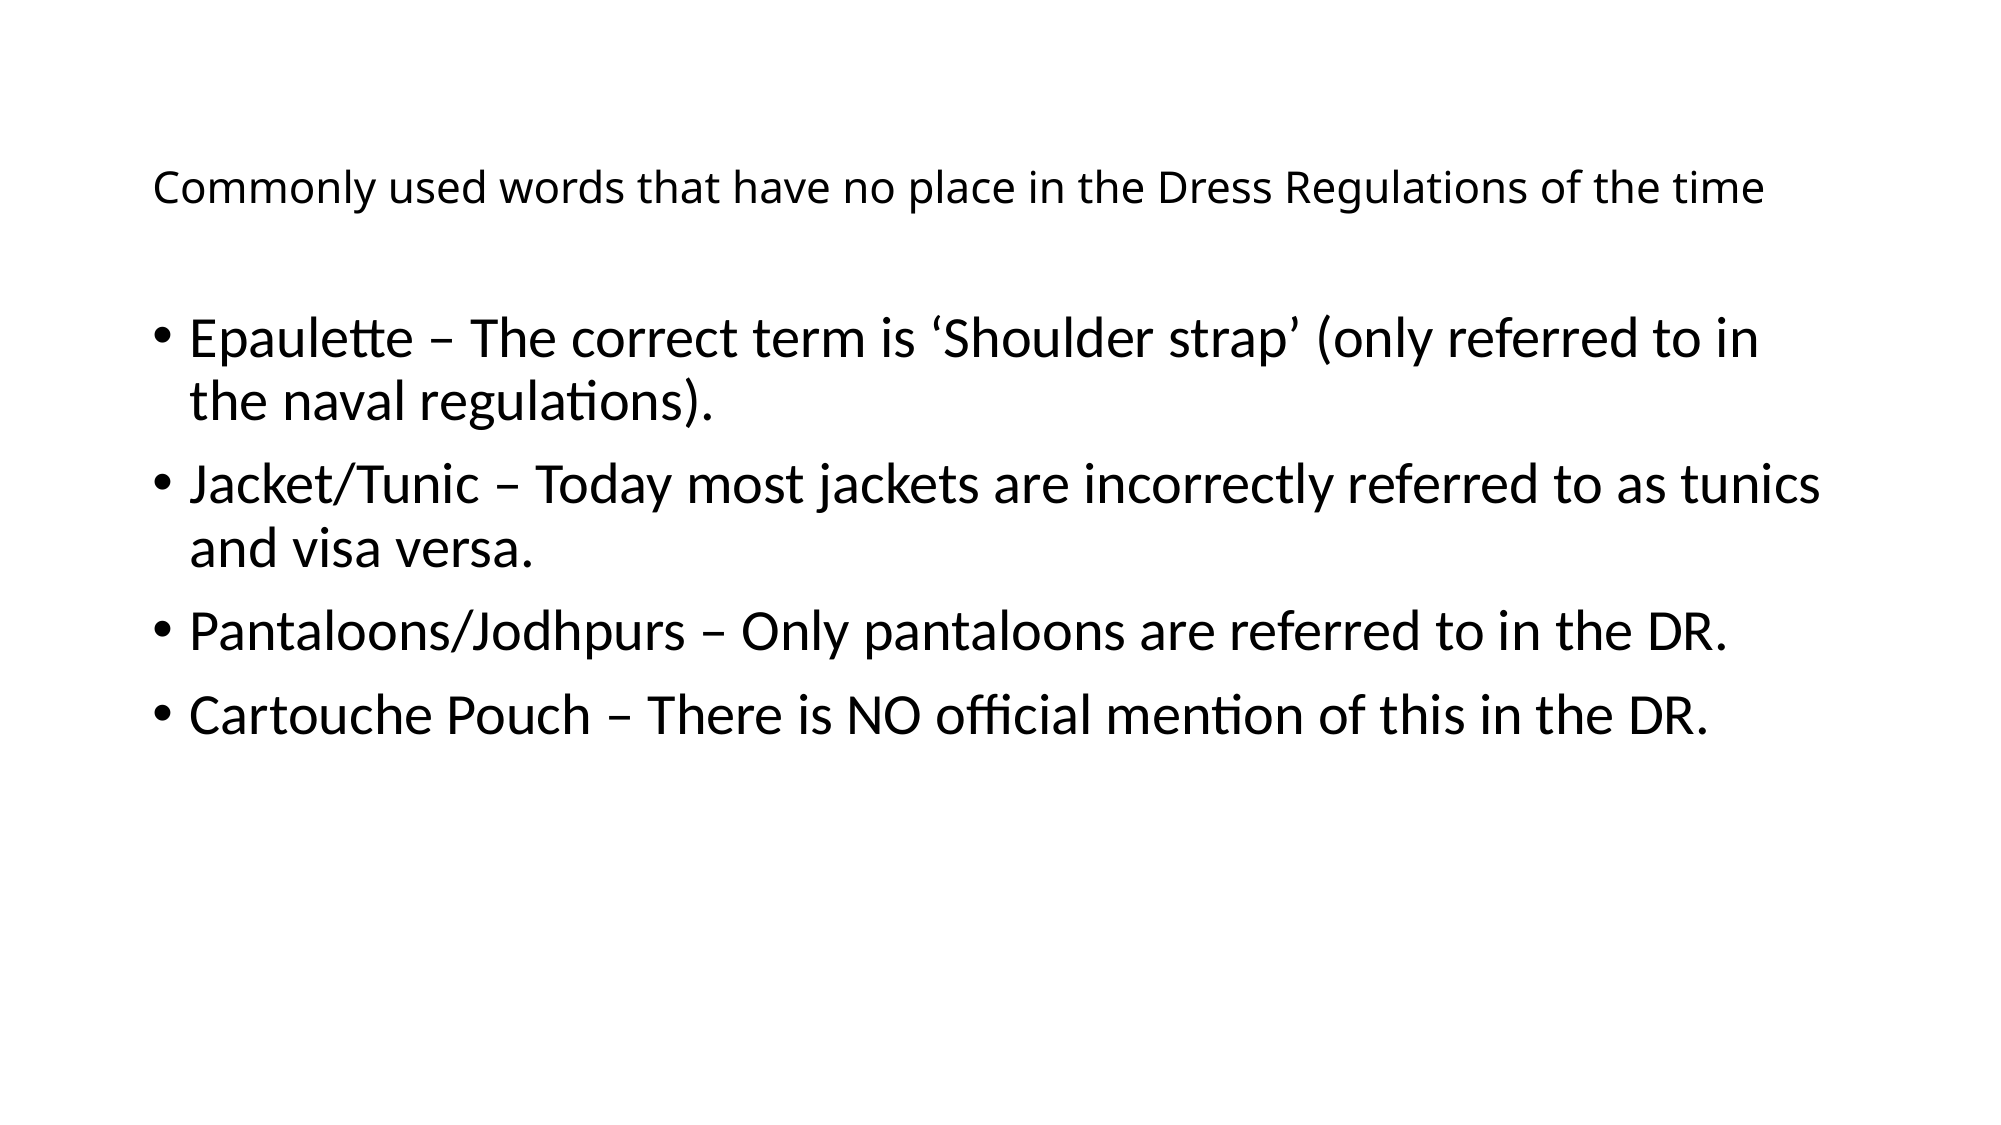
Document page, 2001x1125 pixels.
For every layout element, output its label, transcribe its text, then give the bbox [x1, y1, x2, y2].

list Epaulette – The correct term is ‘Shoulder strap’ (only referred to in the naval regulations). Jacket/Tunic – Today most jackets are incorrectly referred to as tunics and visa versa. Pantaloons/Jodhpurs – Only pantaloons are referred to in the DR. Cartouche Pouch – There is NO official mention of this in the DR. [137, 299, 1863, 1014]
title Commonly used words that have no place in the Dress Regulations of the time [137, 59, 1863, 278]
